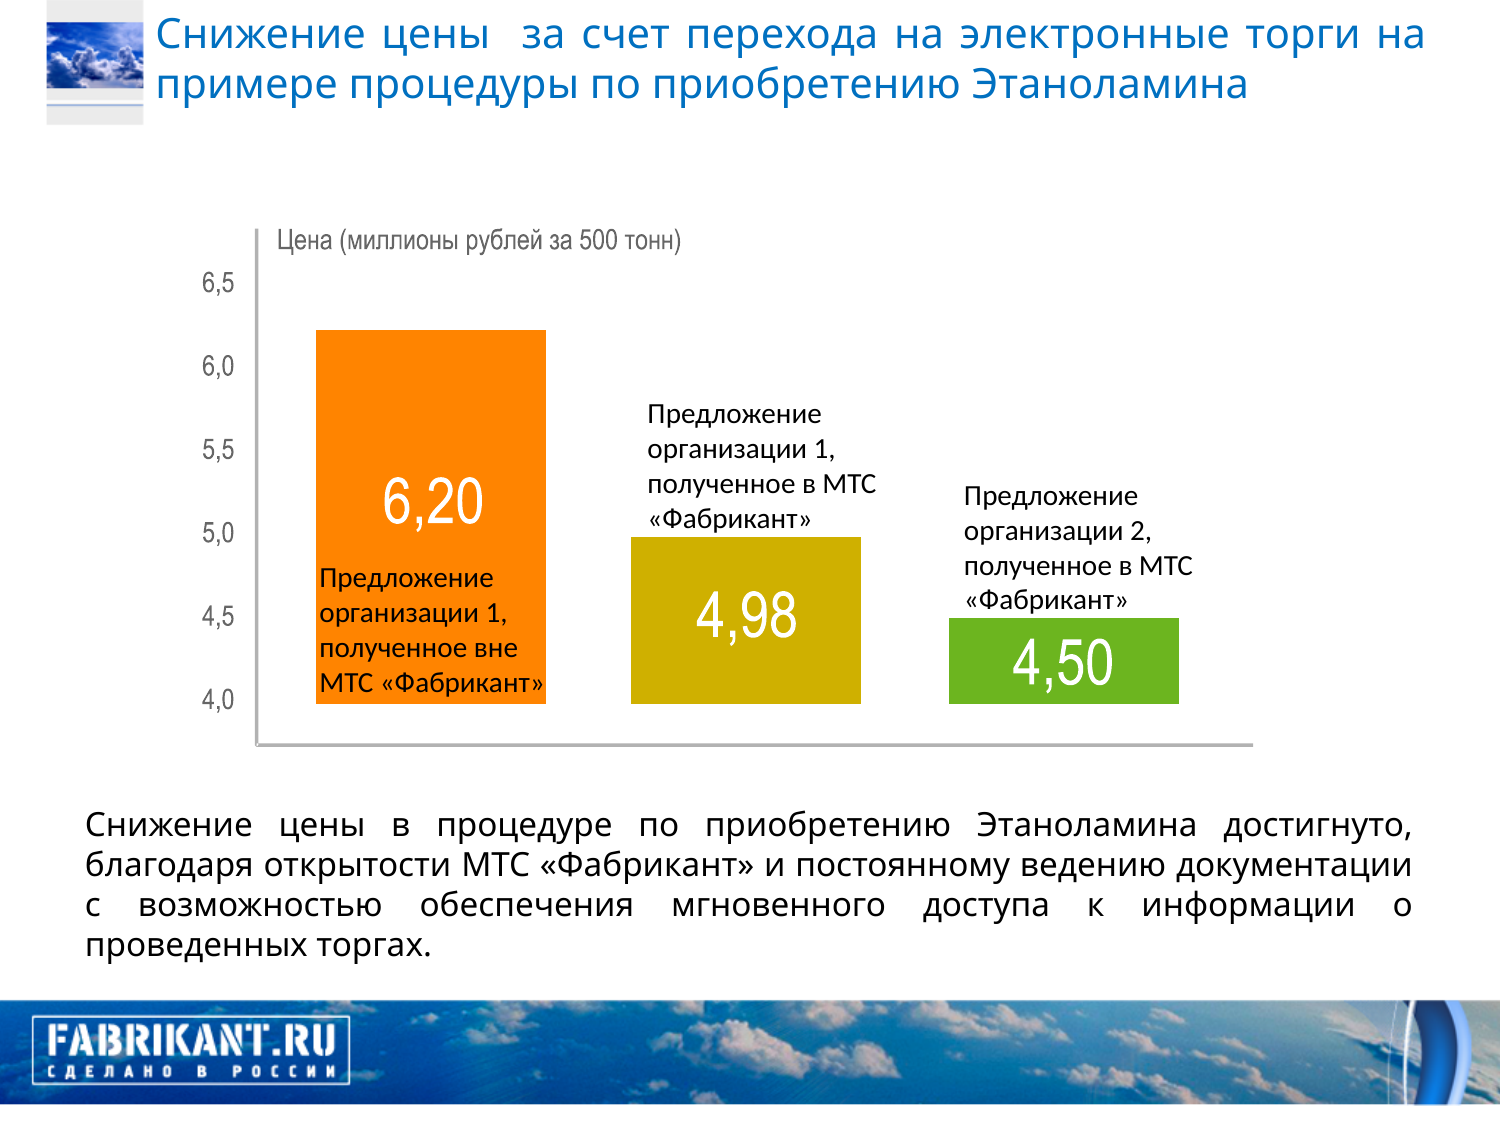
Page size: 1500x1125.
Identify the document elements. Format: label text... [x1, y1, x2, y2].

text_box Снижение цены в процедуре по приобретению Этаноламина достигнуто, благодаря открытости МТС «Фабрикант» и постоянному ведению документации с возможностью обеспечения мгновенного доступа к информации о проведенных торгах. [70, 795, 1430, 971]
text_box Снижение цены за счет перехода на электронные торги на примере процедуры по приобретению Этаноламина [140, 0, 1442, 115]
picture [0, 0, 1500, 1125]
